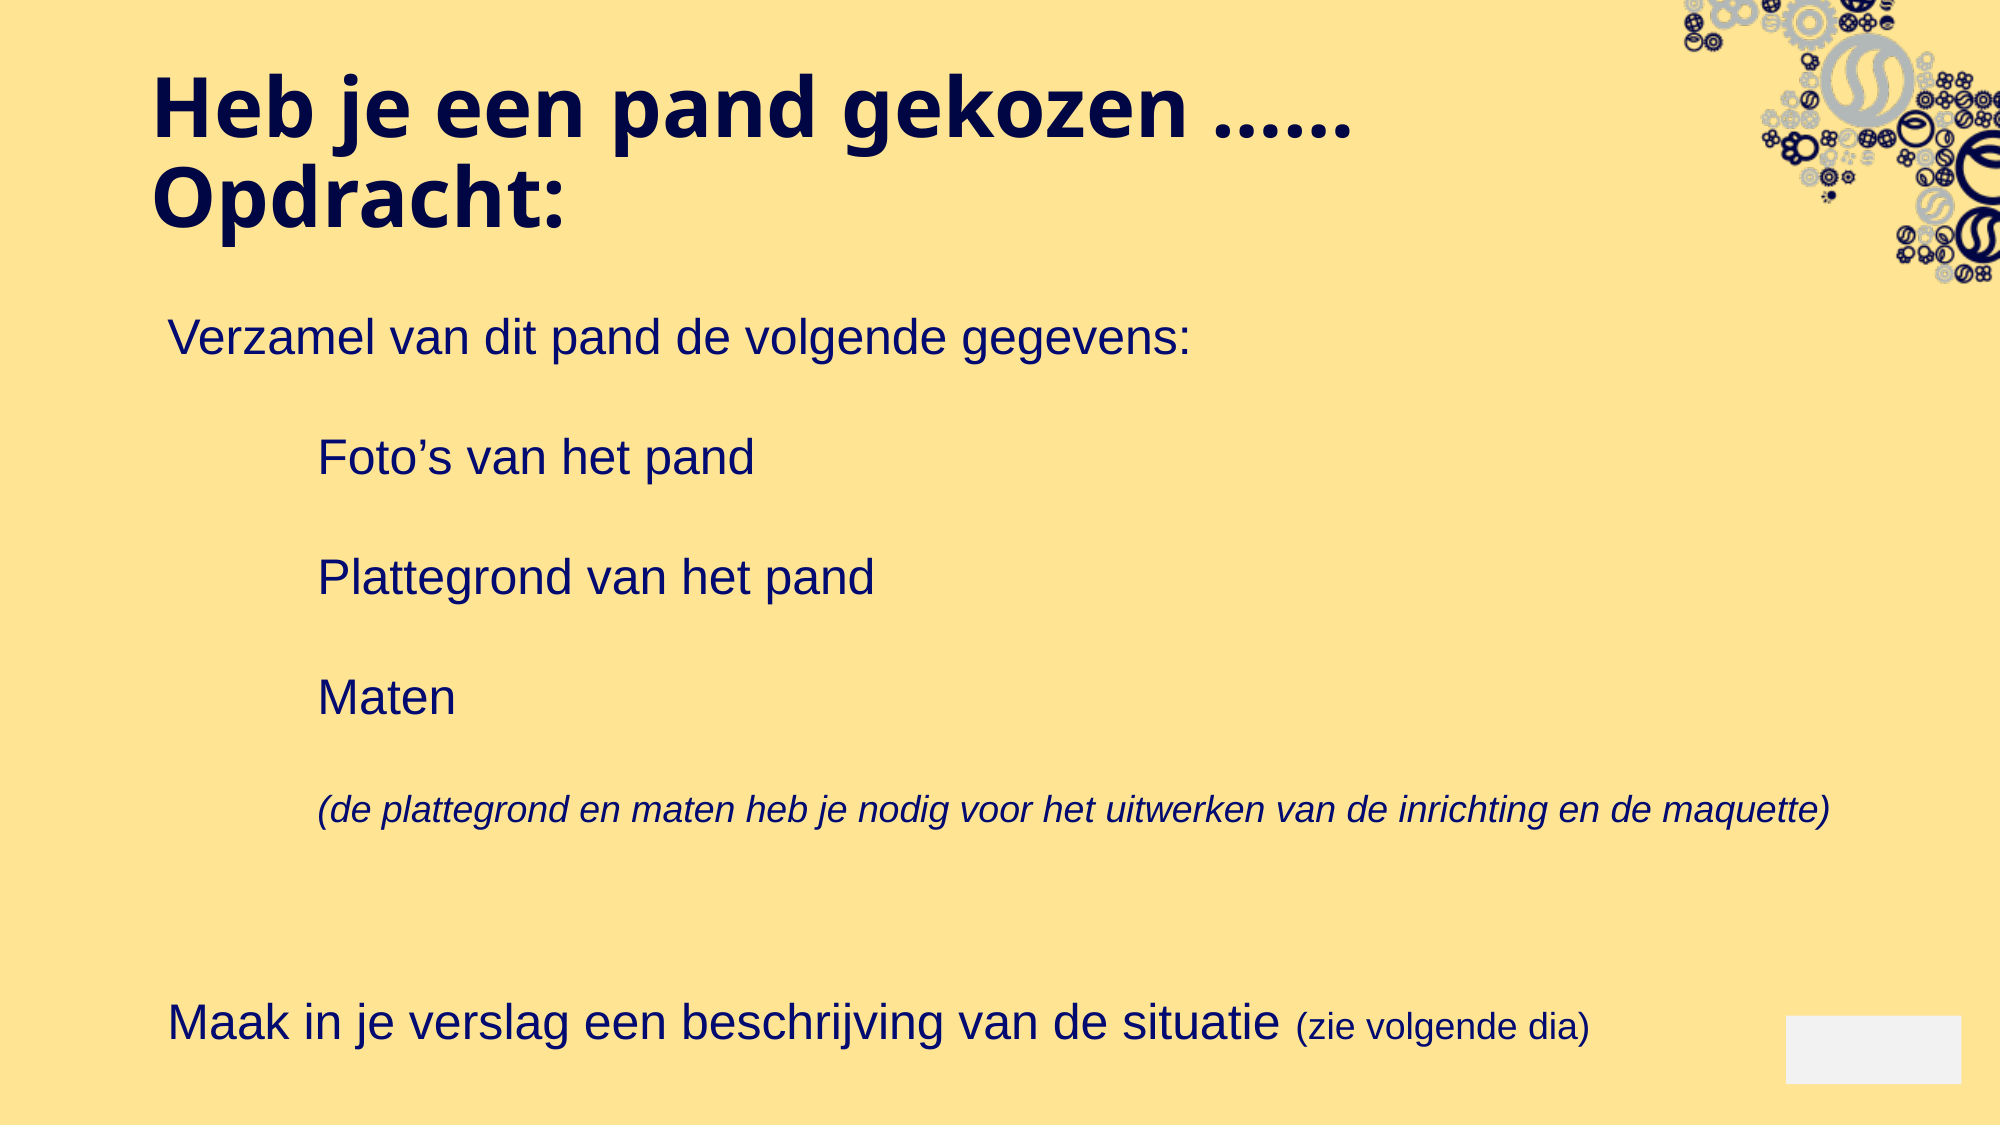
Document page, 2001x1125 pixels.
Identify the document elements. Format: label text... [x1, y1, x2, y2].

text_box Verzamel van dit pand de volgende gegevens: Foto’s van het pand Plattegrond van het pand Maten (de plattegrond en maten heb je nodig voor het uitwerken van de inrichting en de maquette) Maak in je verslag een beschrijving van de situatie (zie volgende dia) [152, 297, 1874, 1058]
text_box Heb je een pand gekozen …… Opdracht: [150, 60, 1579, 245]
text_box [1785, 1015, 1962, 1085]
picture [0, 0, 2000, 1125]
